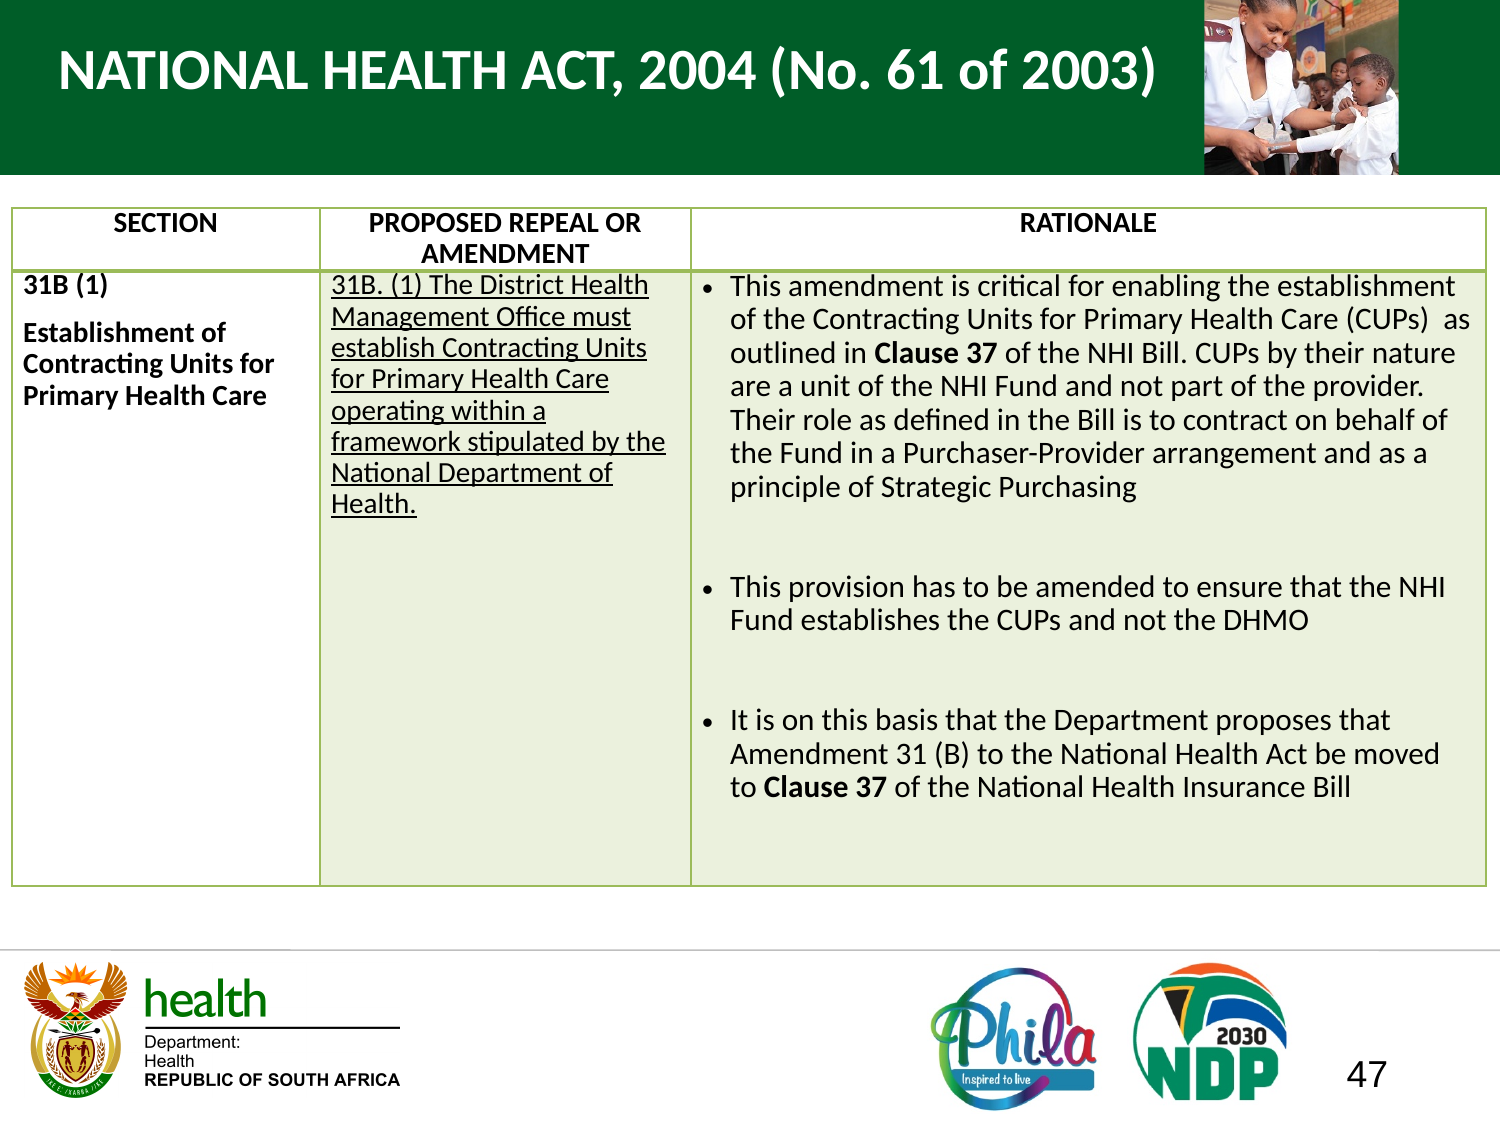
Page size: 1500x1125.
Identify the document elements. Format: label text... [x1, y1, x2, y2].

title NATIONAL HEALTH ACT, 2004 (No. 61 of 2003) [17, 19, 1199, 173]
table_cell 31B (1) Establishment of Contracting Units for Primary Health Care [13, 273, 319, 885]
picture [1127, 952, 1302, 1125]
table_cell 31B. (1) The District Health Management Office must establish Contracting Units for Primary Health Care operating within a framework stipulated by the National Department of Health. [321, 273, 690, 885]
picture [1204, 0, 1399, 175]
table_header SECTION [13, 209, 319, 269]
picture [24, 962, 400, 1098]
table_cell This amendment is critical for enabling the establishment of the Contracting Units for Primary Health Care (CUPs) as outlined in Clause 37 of the NHI Bill. CUPs by their nature are a unit of the NHI Fund and not part of the provider. Their role as defined in the Bill is to contract on behalf of the Fund in a Purchaser-Provider arrangement and as a principle of Strategic Purchasing This provision has to be amended to ensure that the NHI Fund establishes the CUPs and not the DHMO It is on this basis that the Department proposes that Amendment 31 (B) to the National Health Act be moved to Clause 37 of the National Health Insurance Bill [692, 273, 1485, 885]
table_header RATIONALE [692, 209, 1485, 269]
picture [927, 964, 1103, 1114]
table_header PROPOSED REPEAL OR AMENDMENT [321, 209, 690, 269]
